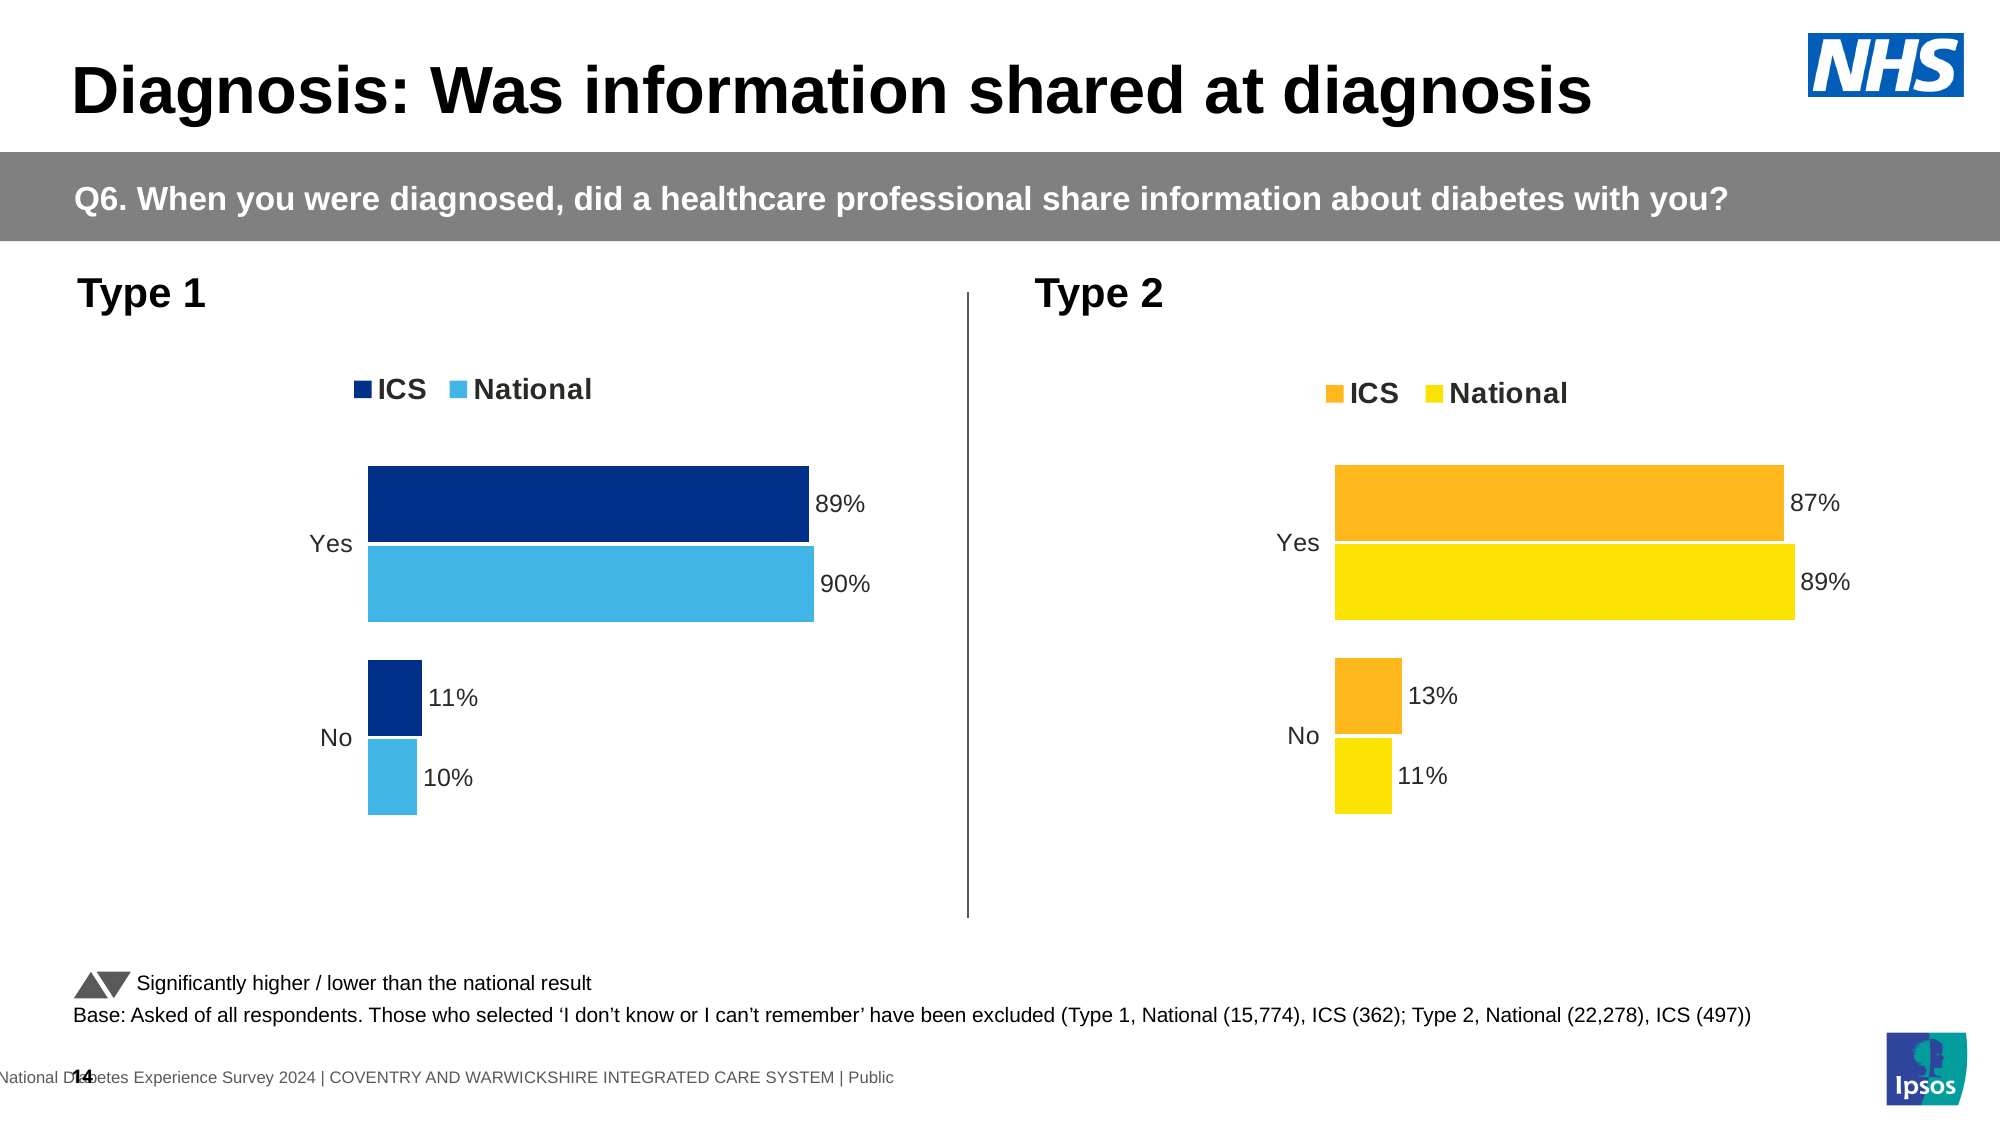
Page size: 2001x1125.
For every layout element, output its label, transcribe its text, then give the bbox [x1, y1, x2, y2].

text_box Type 1 [0, 265, 319, 316]
title Diagnosis: Was information shared at diagnosis [71, 32, 1809, 124]
text_box Type 2 [922, 265, 1276, 316]
text_box Q6. When you were diagnosed, did a healthcare professional share information about diabetes with you? [0, 152, 2000, 242]
text_box [94, 970, 122, 1001]
chart [96, 355, 969, 855]
chart [1053, 355, 1964, 855]
slide_number 14 [71, 1030, 122, 1090]
table_header Significantly higher / lower than the national result [122, 964, 648, 1001]
picture [1807, 33, 1964, 97]
picture [1886, 1032, 1968, 1106]
text_box Base: Asked of all respondents. Those who selected ‘I don’t know or I can’t remember’ have been excluded (Type 1, National (15,774), ICS (362); Type 2, National (22,278), ICS (497)) [73, 1001, 1886, 1027]
text_box [71, 969, 110, 1000]
